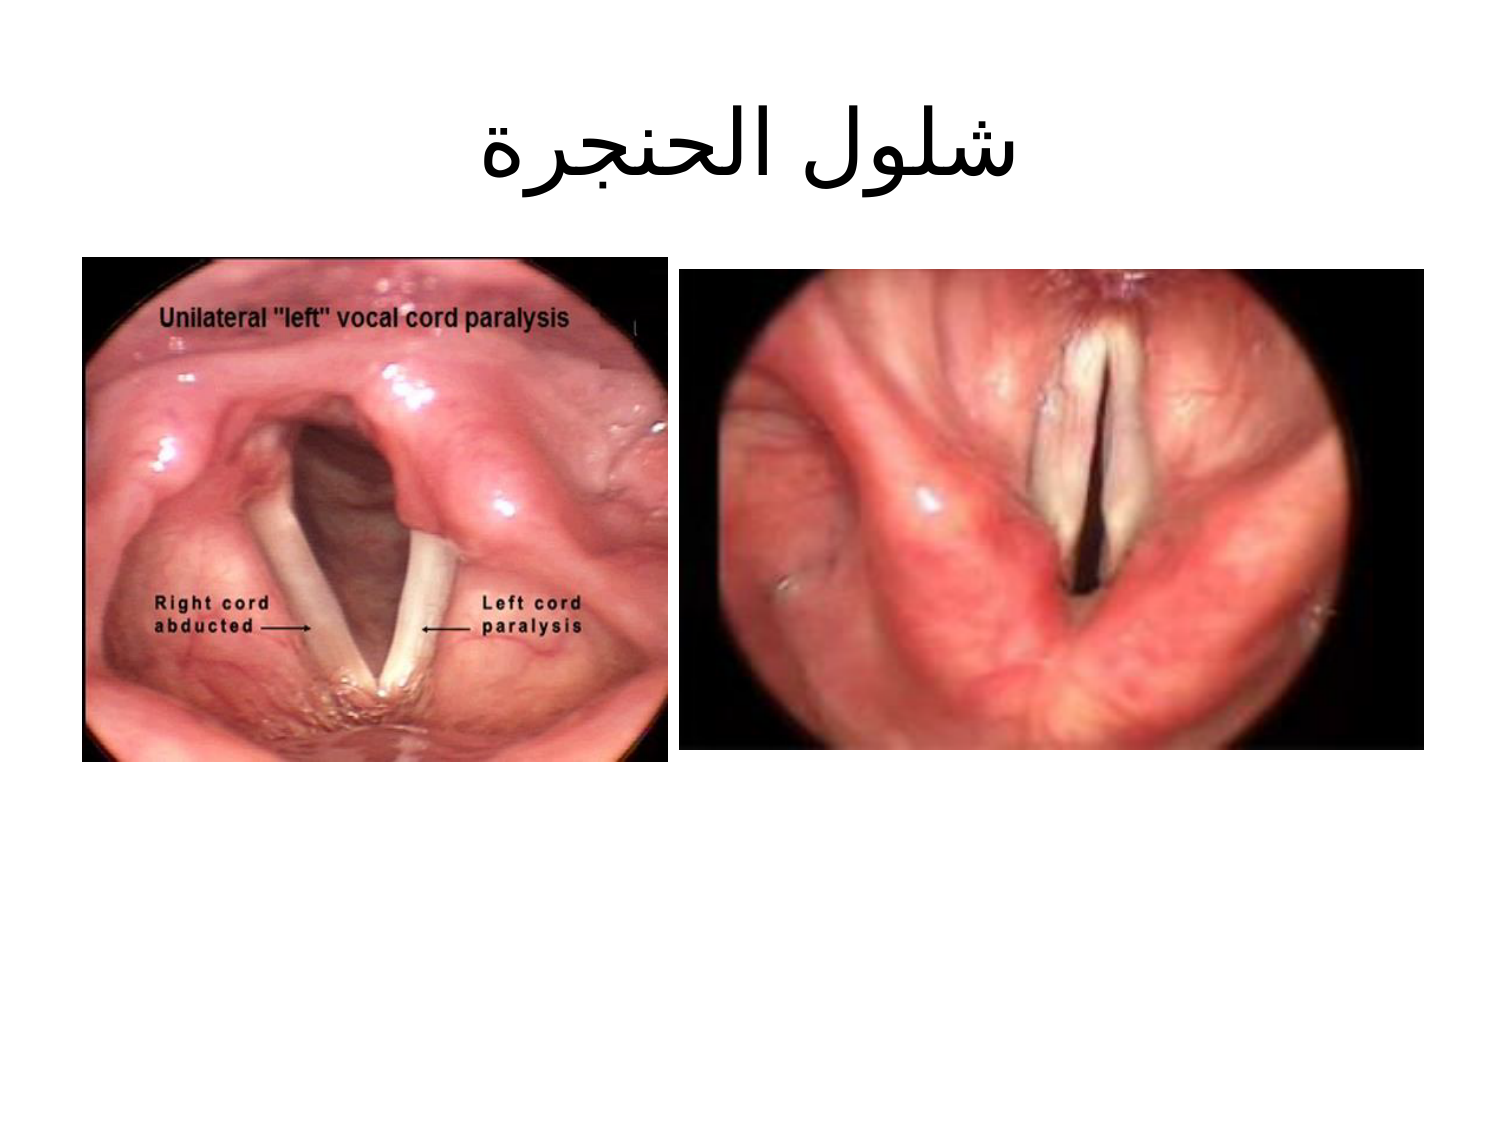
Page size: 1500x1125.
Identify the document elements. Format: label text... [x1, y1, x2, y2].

picture [81, 257, 669, 762]
title شلول الحنجرة [75, 45, 1425, 233]
picture [679, 269, 1424, 751]
